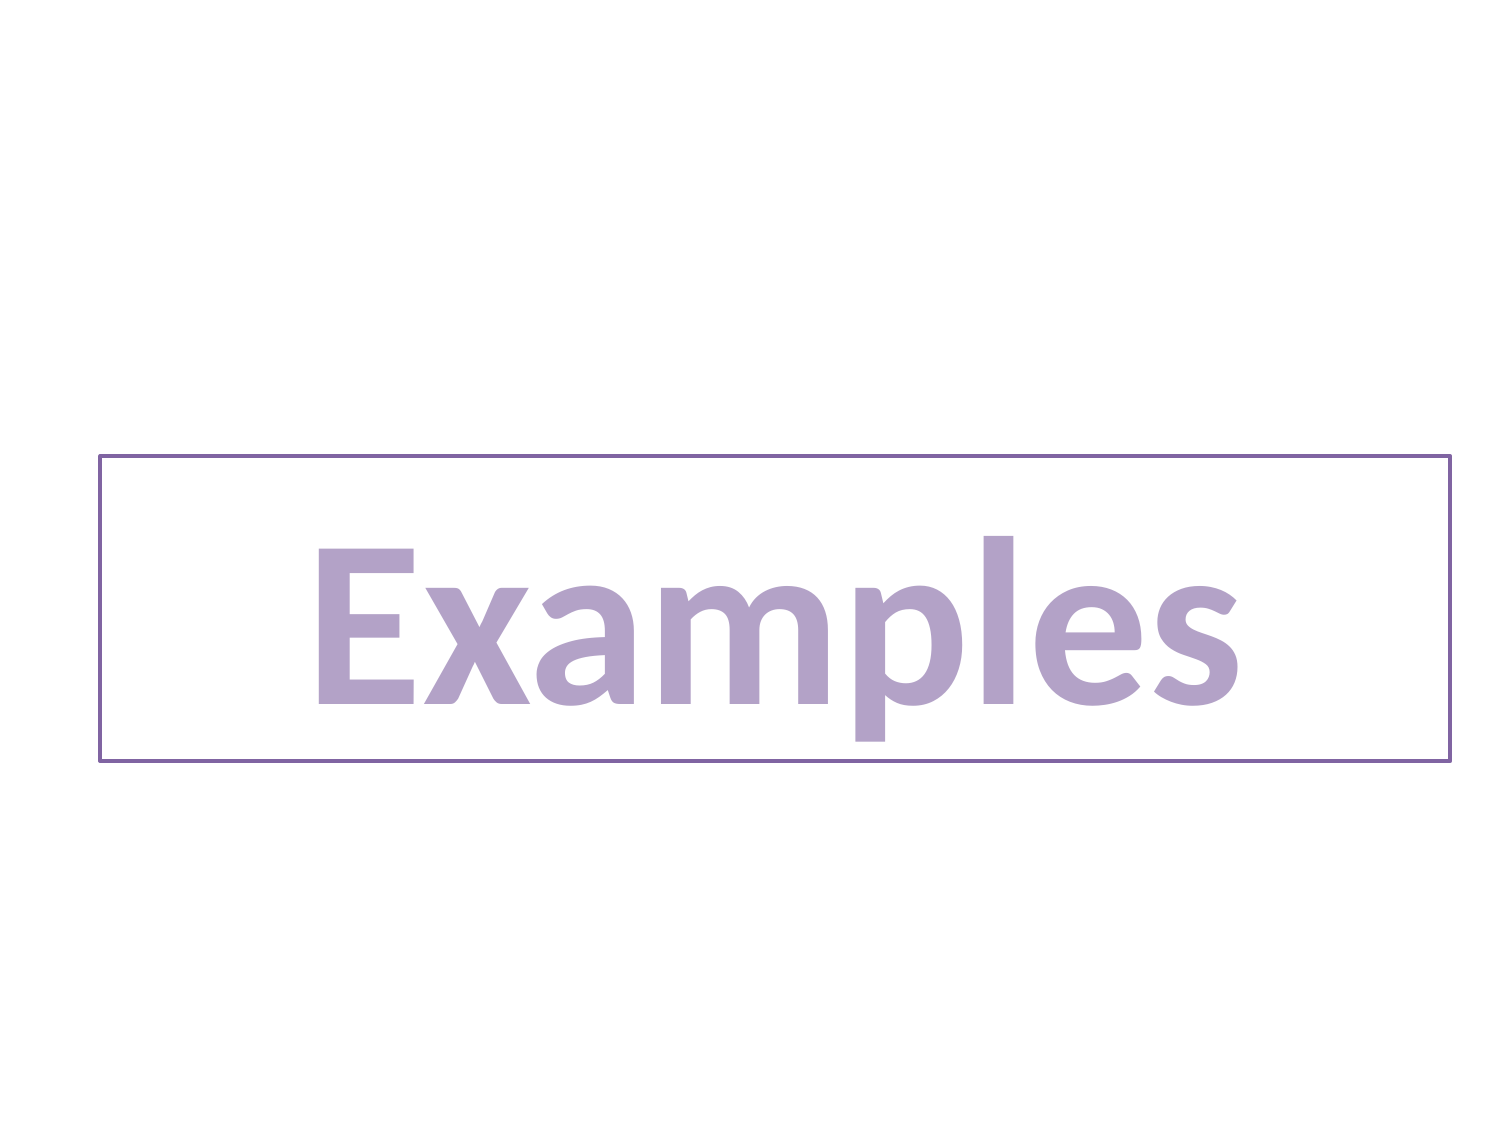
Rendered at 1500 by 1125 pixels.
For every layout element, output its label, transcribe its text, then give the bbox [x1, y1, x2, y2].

title Examples [98, 454, 1452, 763]
